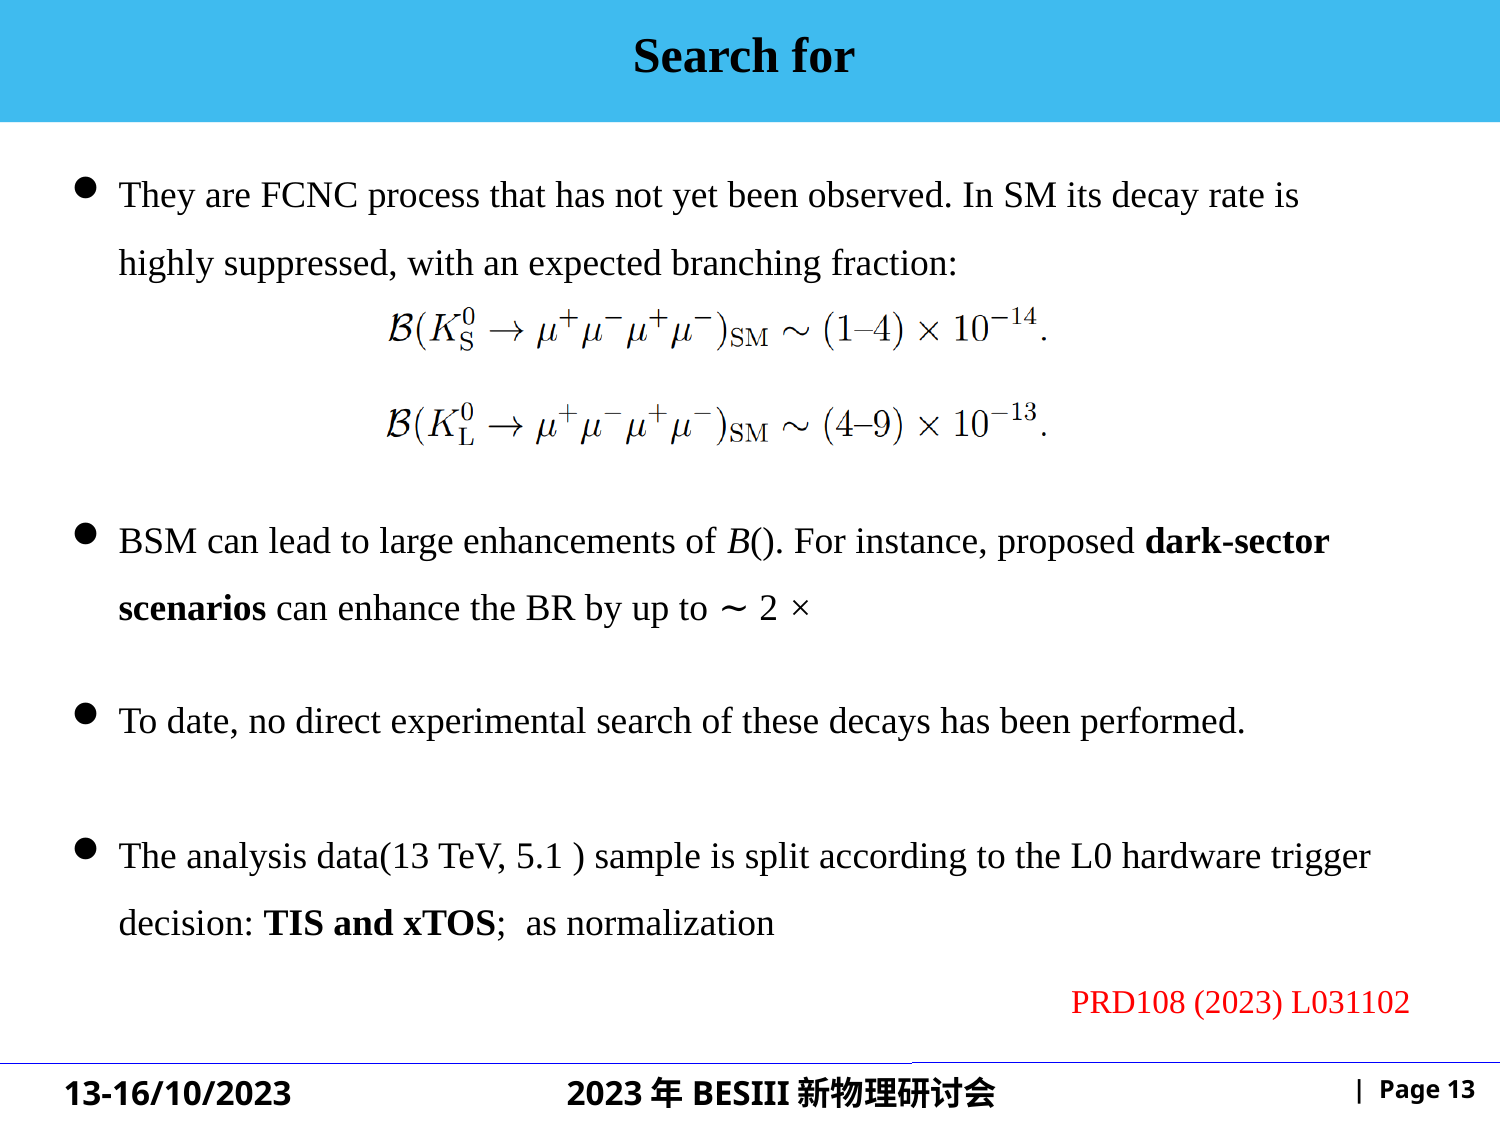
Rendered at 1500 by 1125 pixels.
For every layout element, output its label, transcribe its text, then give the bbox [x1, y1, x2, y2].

text_box PRD108 (2023) L031102 [1056, 973, 1431, 1028]
picture [371, 385, 1065, 466]
text_box They are FCNC process that has not yet been observed. In SM its decay rate is highly suppressed, with an expected branching fraction: [56, 140, 1408, 290]
picture [371, 296, 1056, 365]
